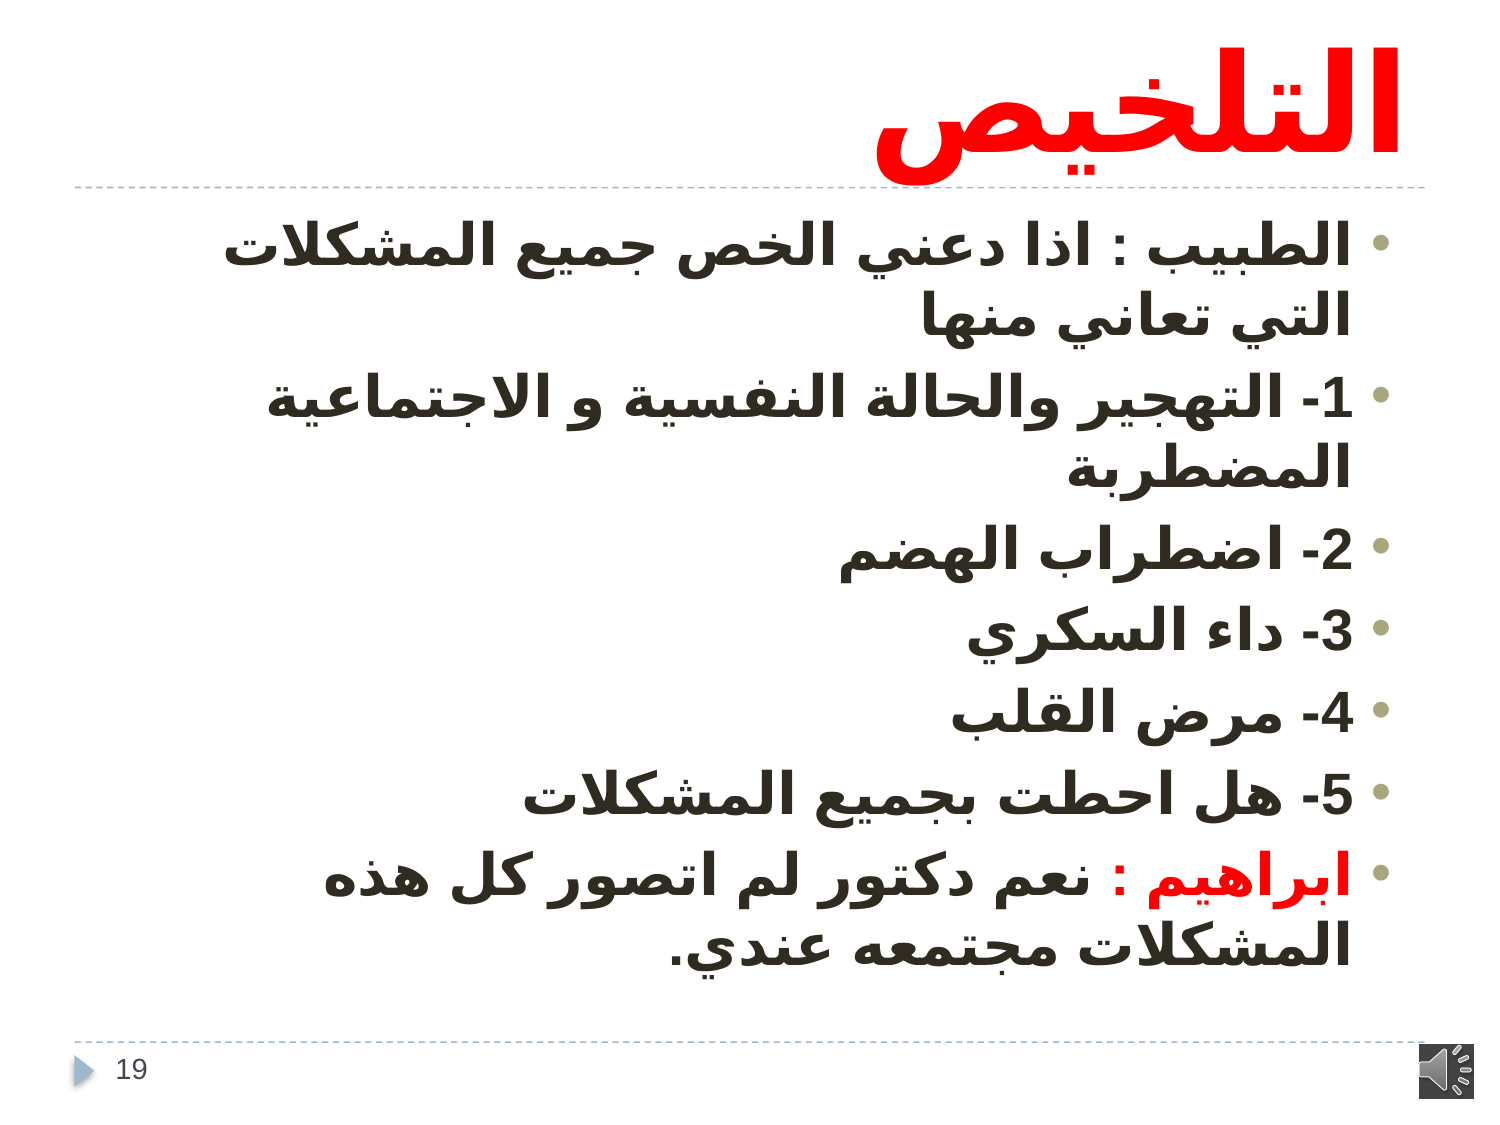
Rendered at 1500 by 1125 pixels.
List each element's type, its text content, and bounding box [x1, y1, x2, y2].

picture [1417, 1042, 1476, 1101]
list الطبيب : اذا دعني الخص جميع المشكلات التي تعاني منها 1- التهجير والحالة النفسية و الاجتماعية المضطربة 2- اضطراب الهضم 3- داء السكري 4- مرض القلب 5- هل احطت بجميع المشكلات ابراهيم : نعم دكتور لم اتصور كل هذه المشكلات مجتمعه عندي. [75, 200, 1425, 1010]
slide_number 19 [100, 1042, 426, 1103]
title التلخيص [75, 24, 1425, 188]
